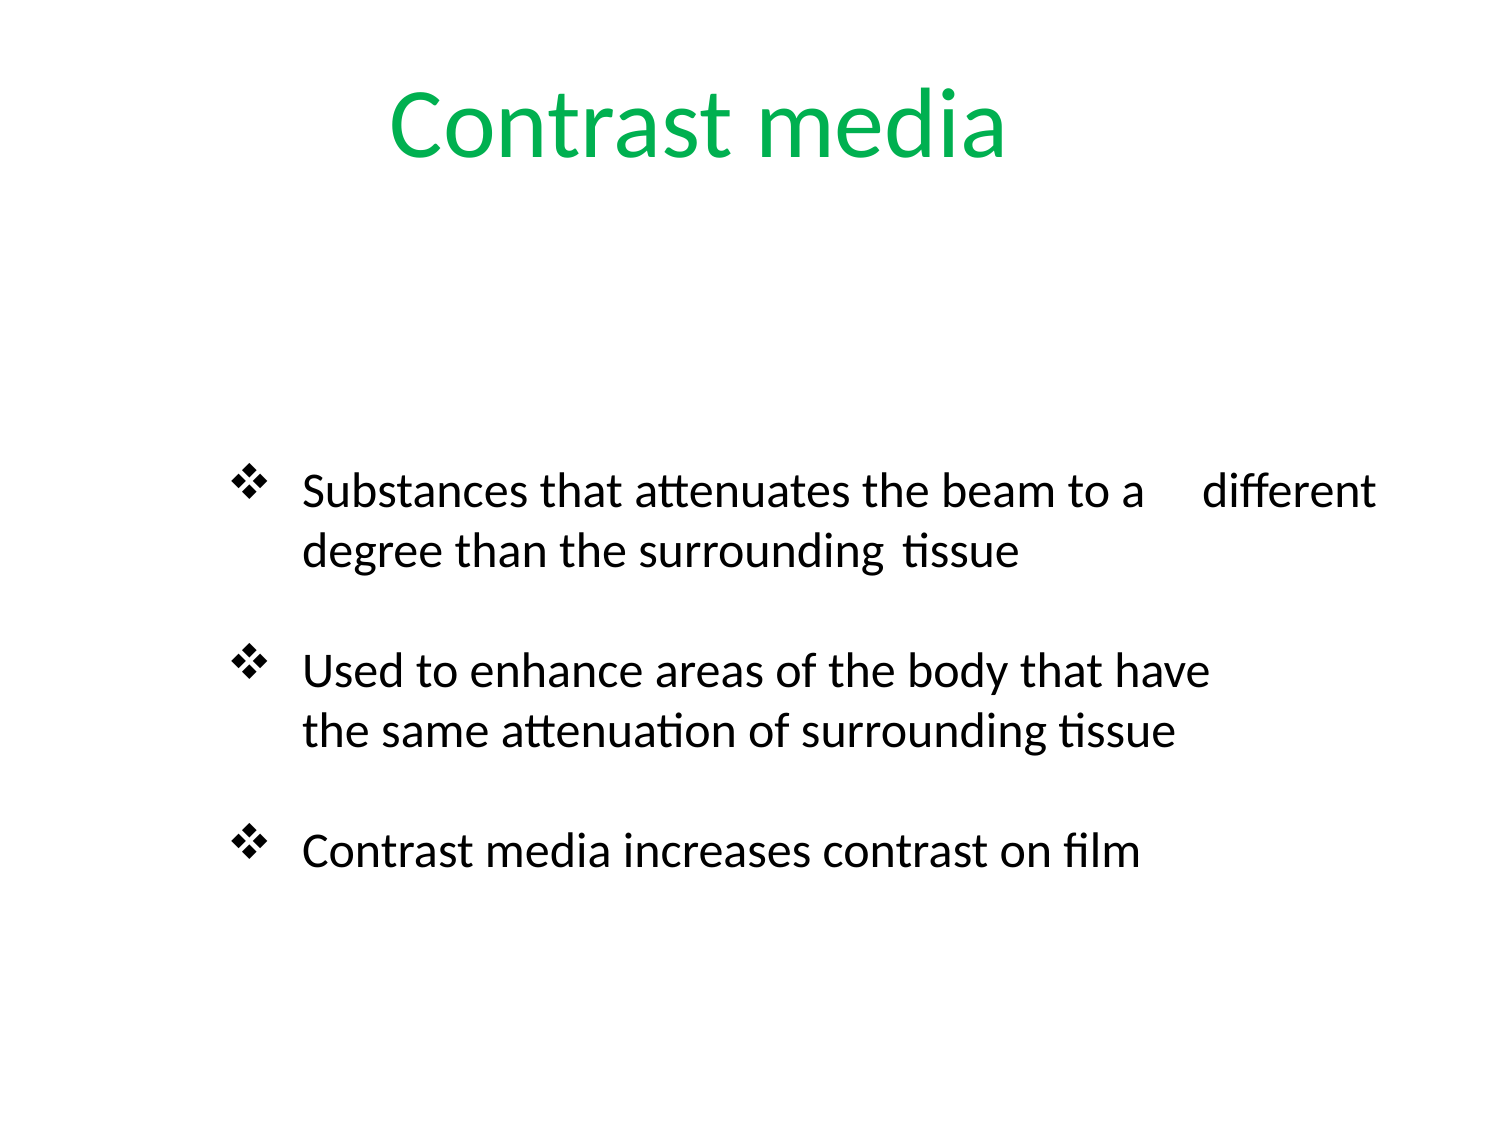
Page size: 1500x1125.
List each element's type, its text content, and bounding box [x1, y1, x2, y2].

text_box Contrast media [374, 50, 1125, 230]
text_box Substances that attenuates the beam to a different degree than the surrounding tissue Used to enhance areas of the body that have the same attenuation of surrounding tissue Contrast media increases contrast on film [137, 449, 1425, 885]
